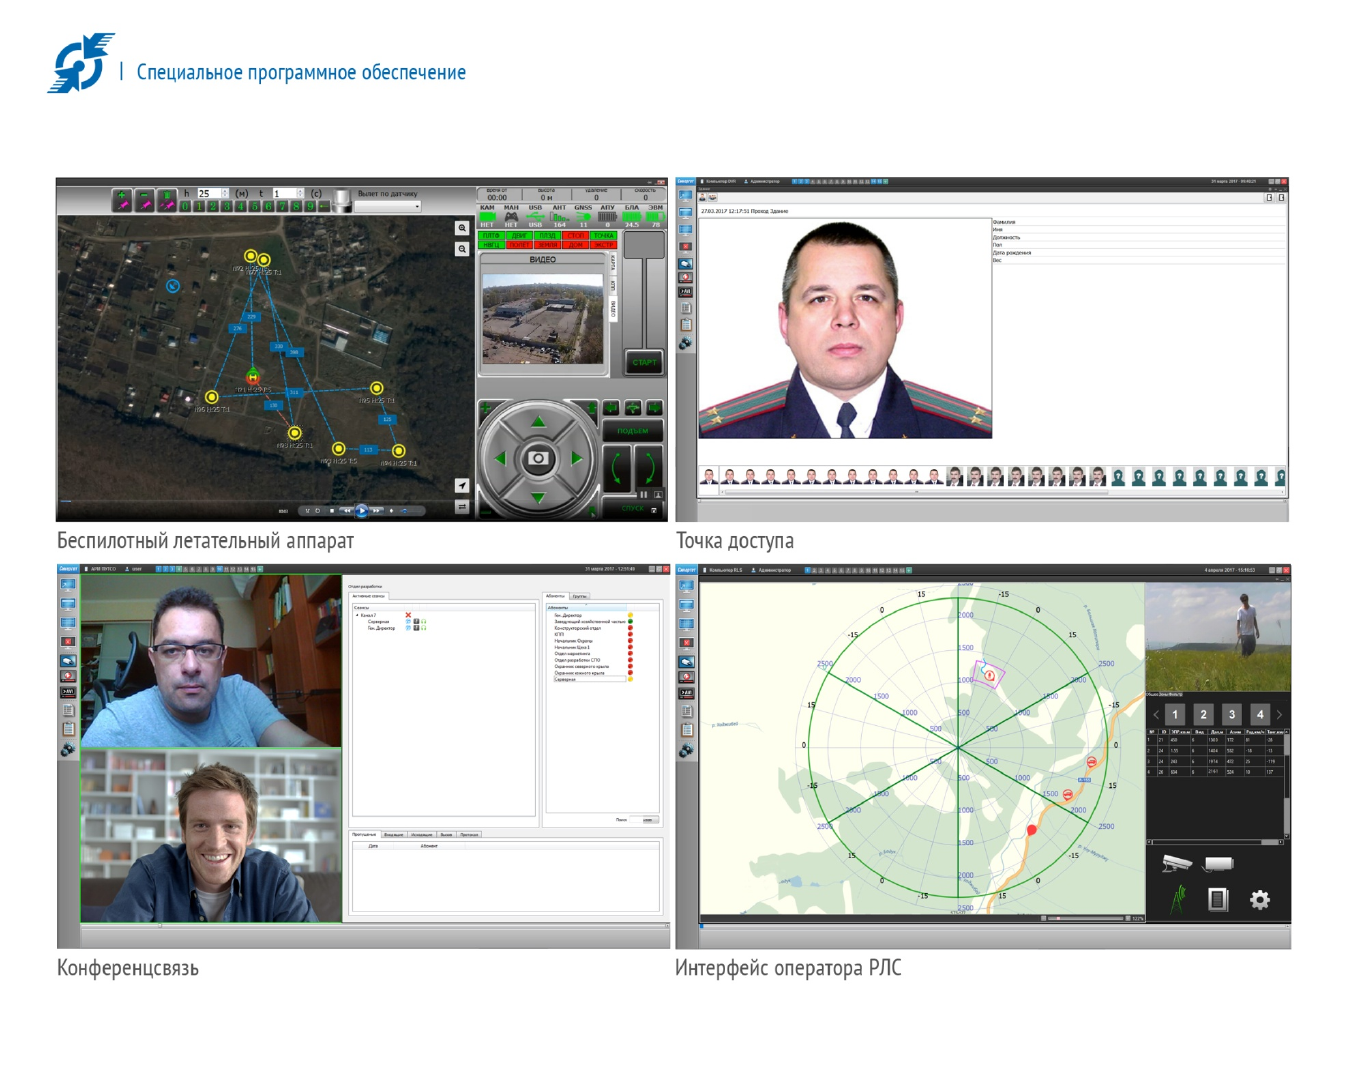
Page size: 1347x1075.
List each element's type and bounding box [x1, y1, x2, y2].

list [0, 1, 1347, 1075]
